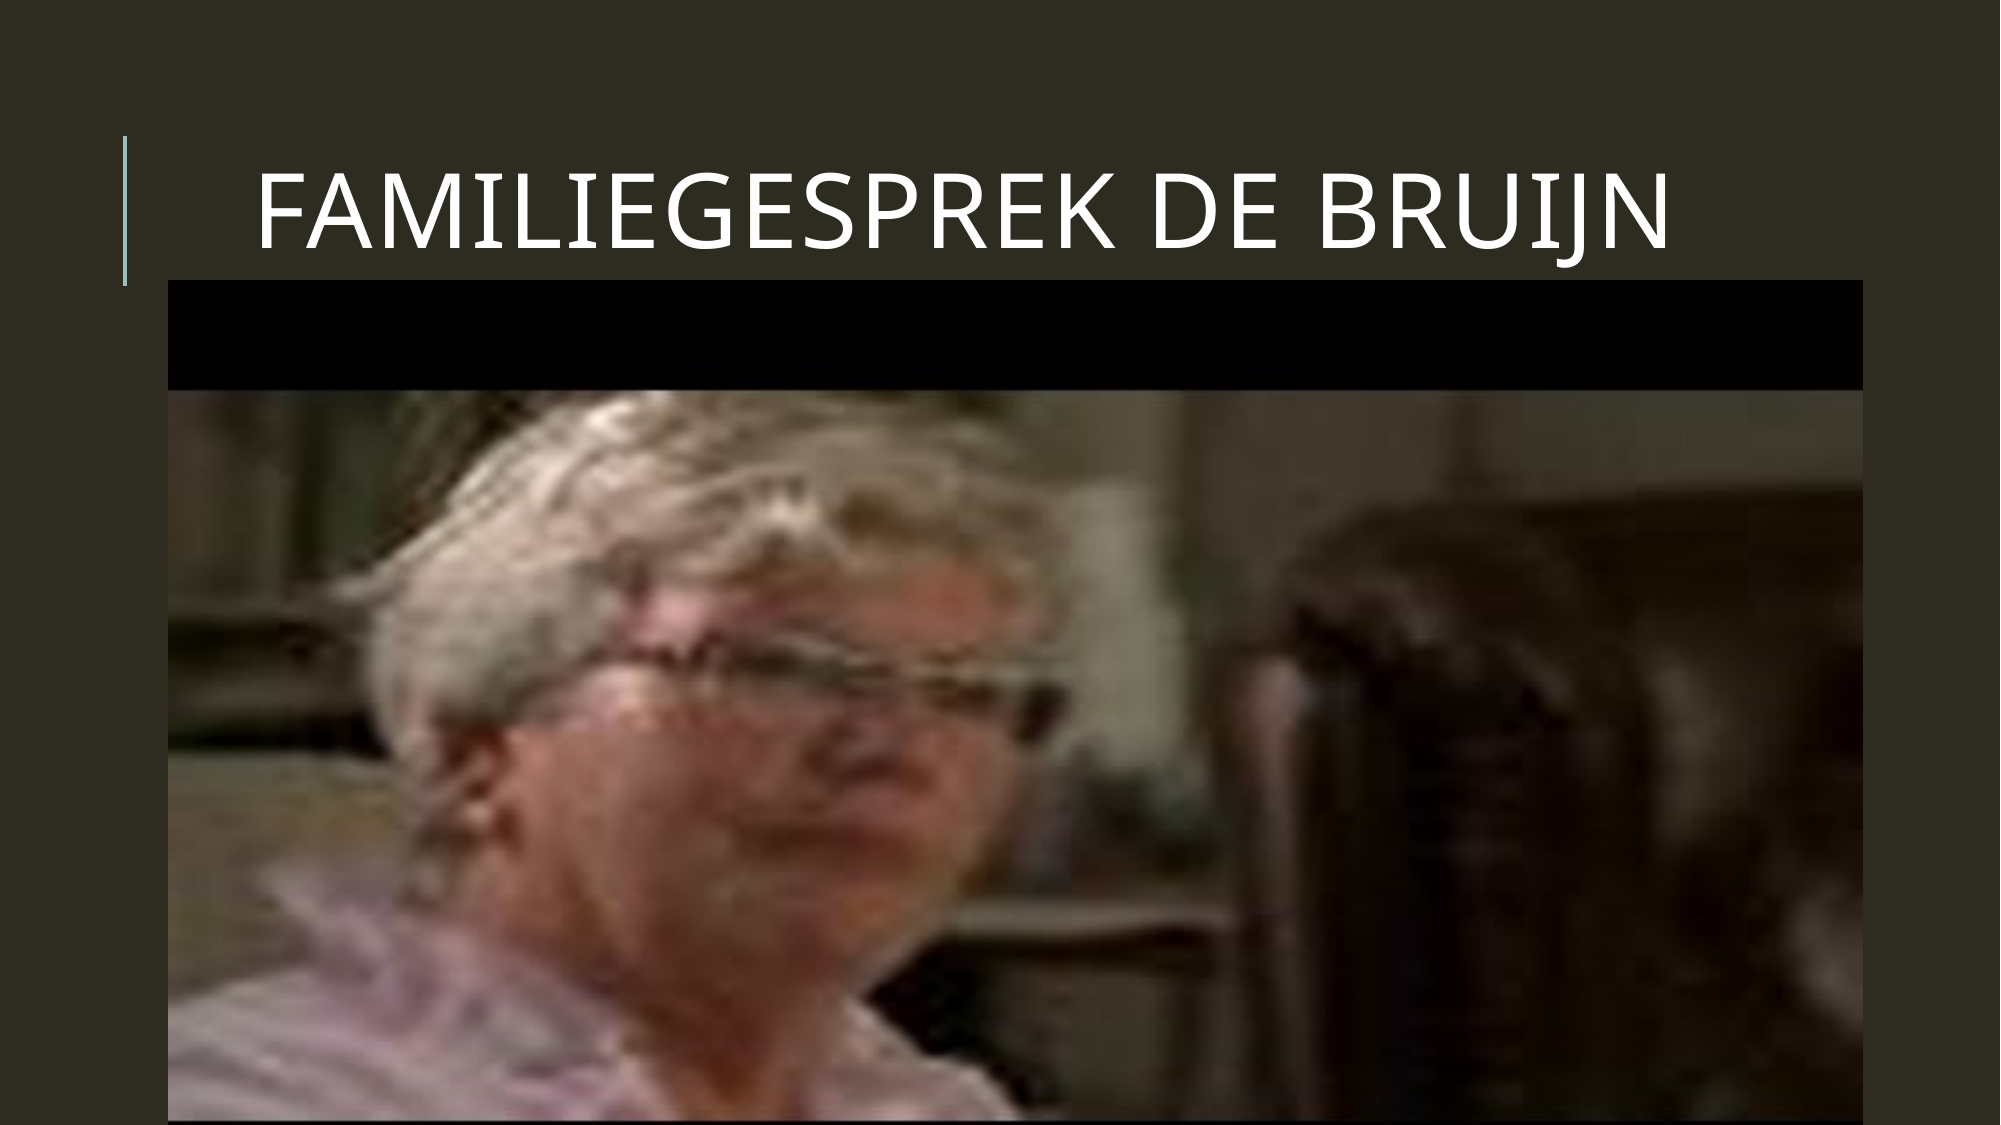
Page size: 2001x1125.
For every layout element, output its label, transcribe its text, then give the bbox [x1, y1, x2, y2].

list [167, 279, 1864, 1125]
title Familiegesprek de bruijn [168, 96, 1763, 275]
